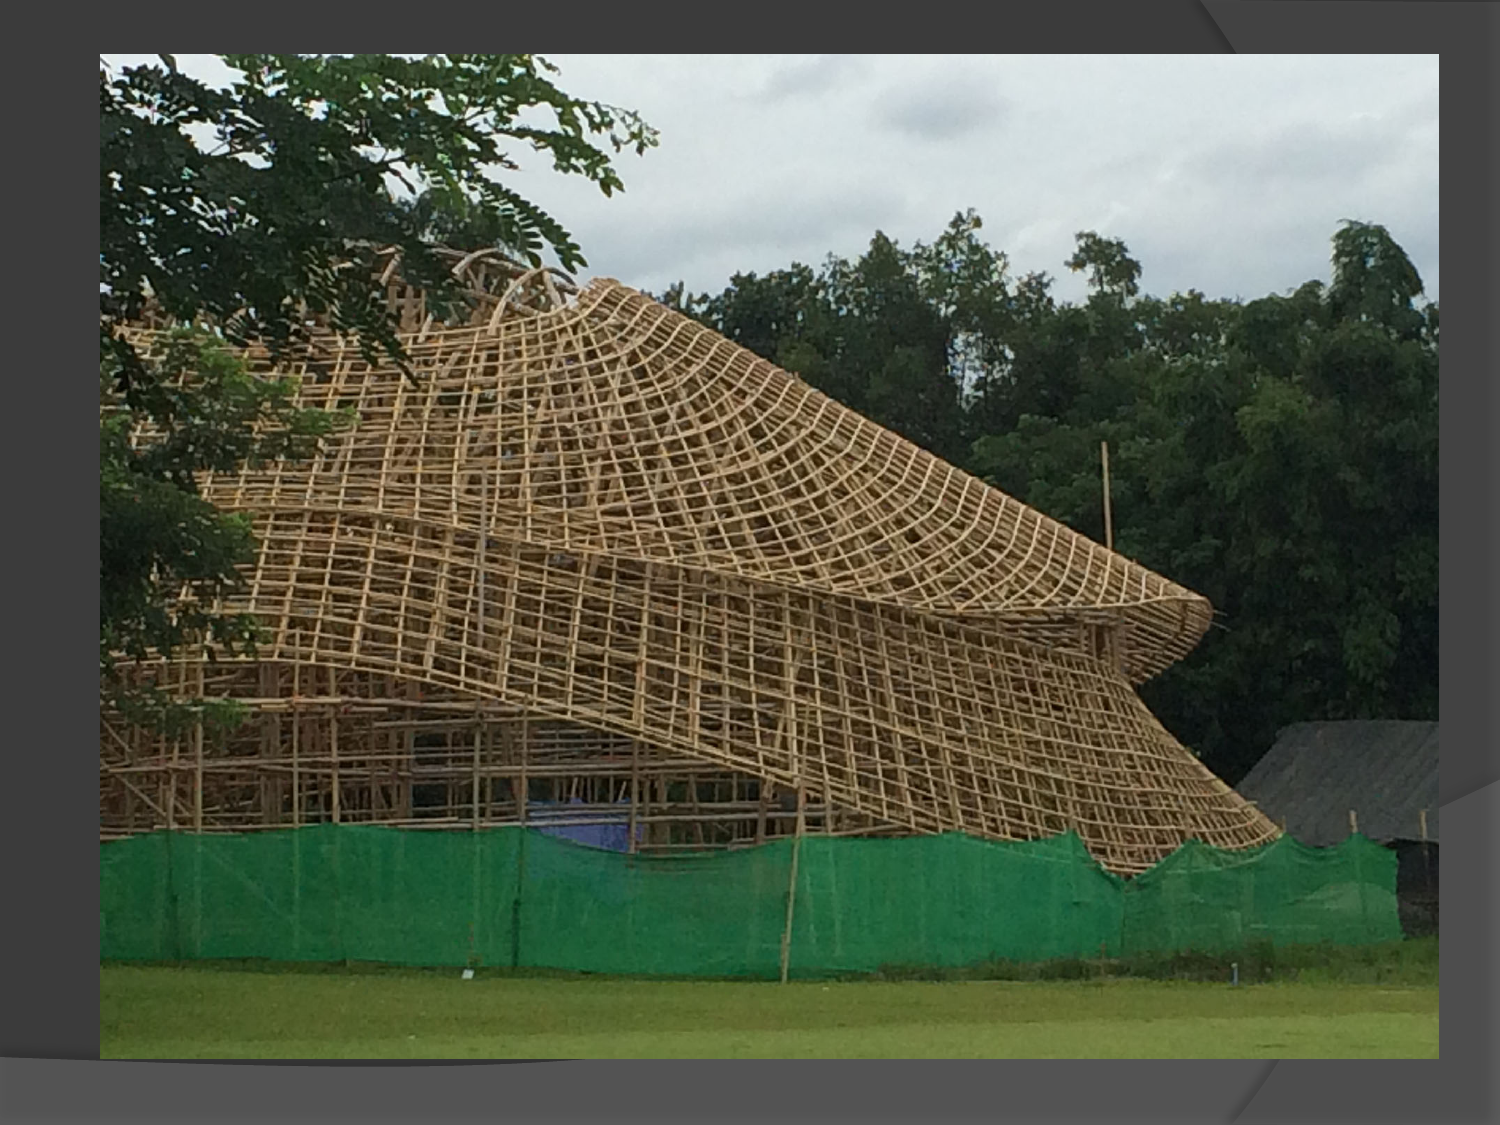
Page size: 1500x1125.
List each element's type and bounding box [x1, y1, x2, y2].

picture [100, 54, 1440, 1059]
